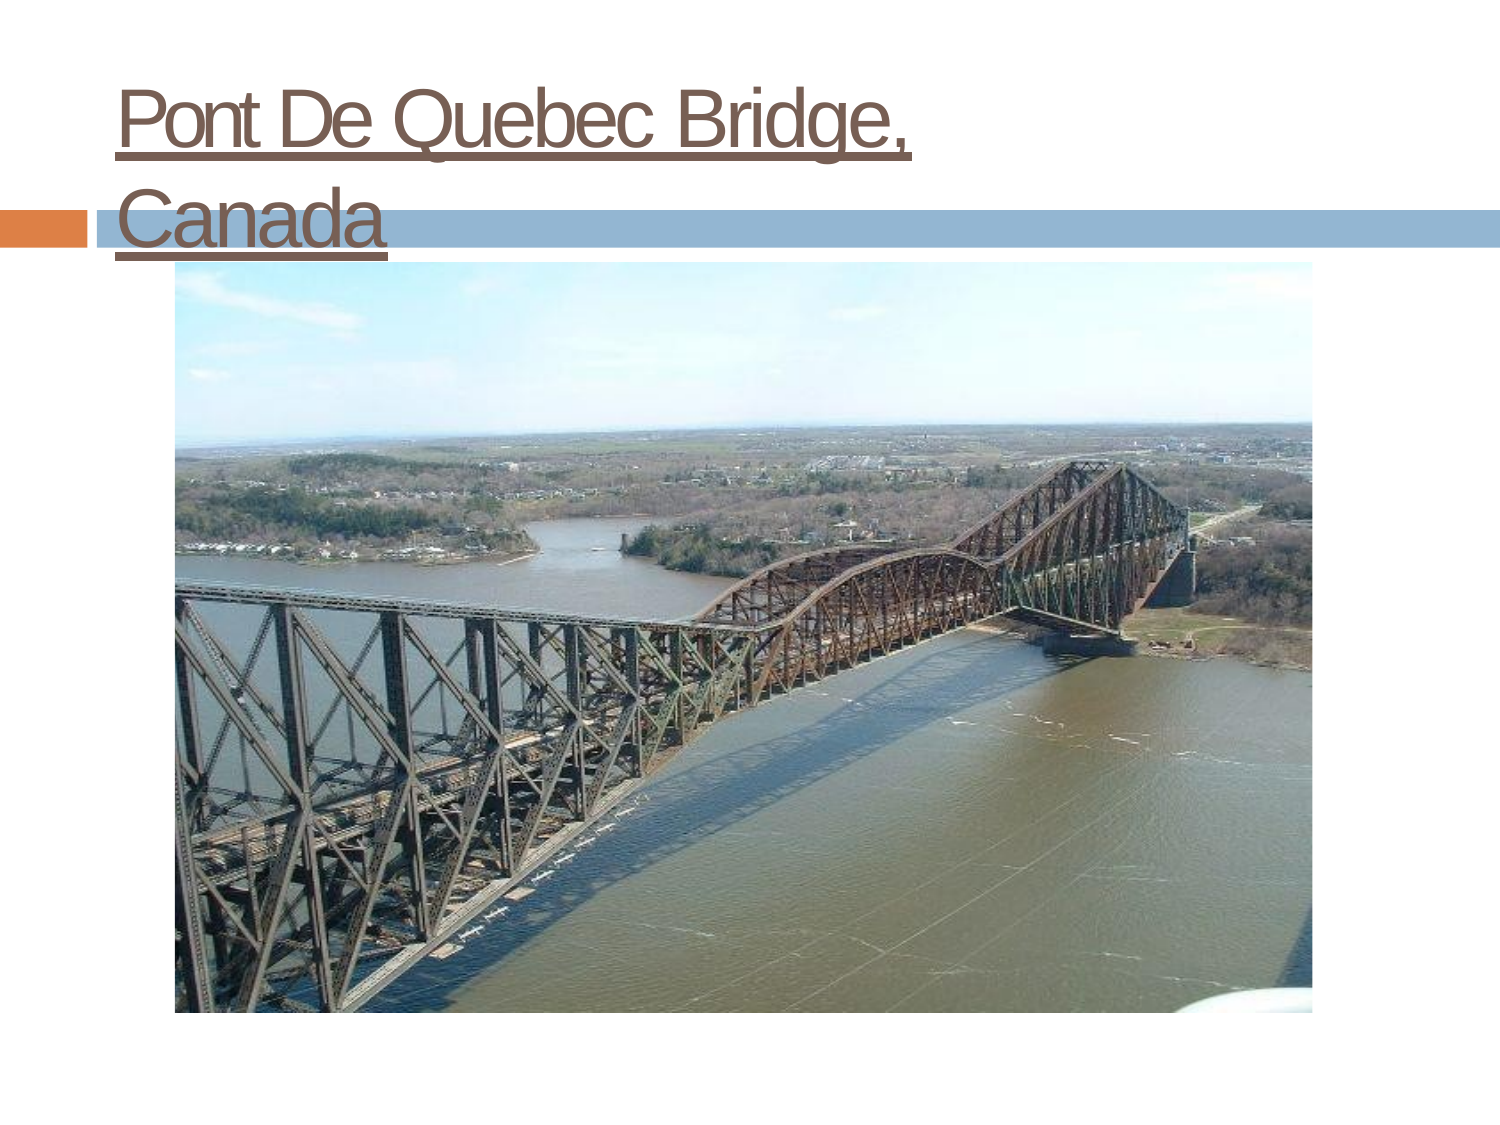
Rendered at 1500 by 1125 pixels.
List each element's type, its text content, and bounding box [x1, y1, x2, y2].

text_box [174, 262, 1313, 1013]
title Pont De Quebec Bridge, Canada [113, 61, 1206, 264]
